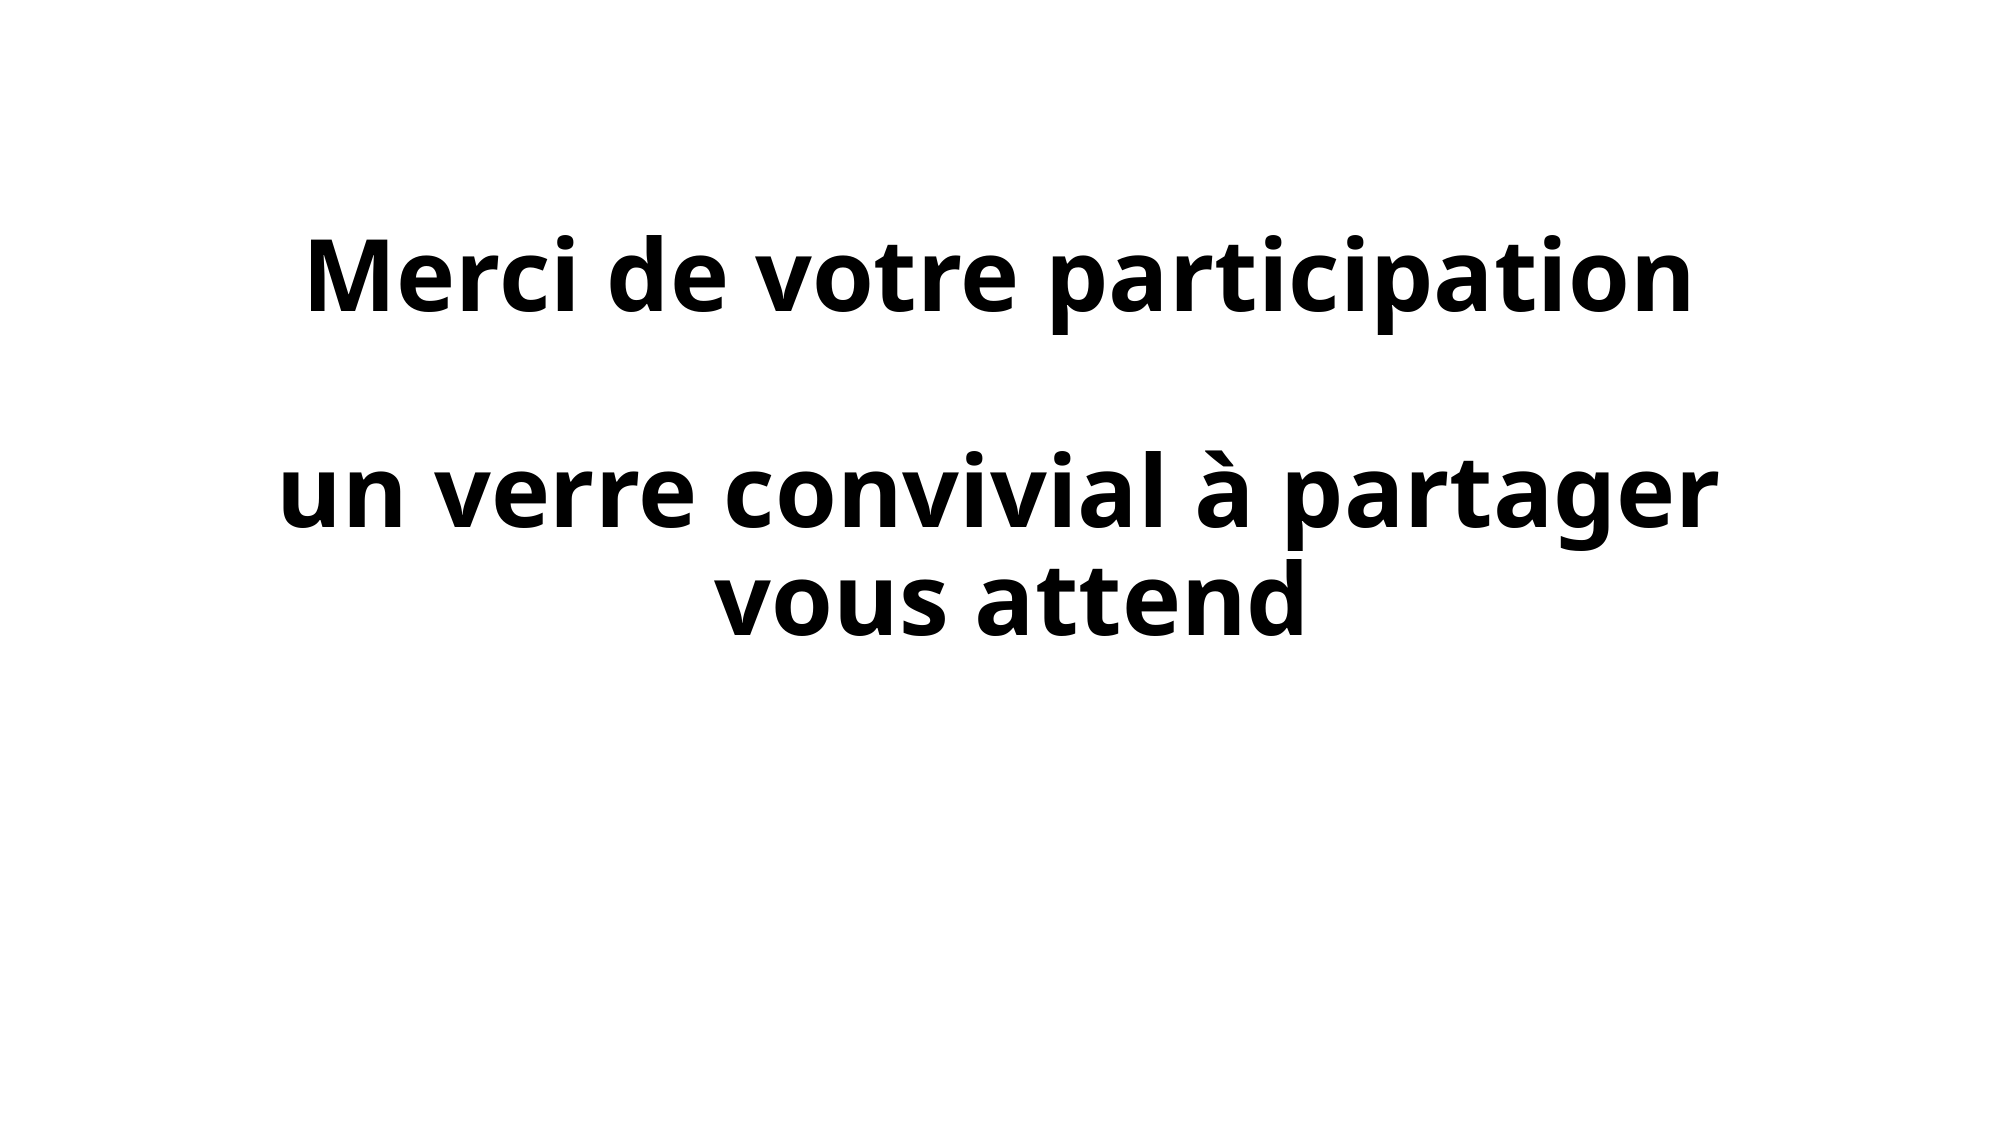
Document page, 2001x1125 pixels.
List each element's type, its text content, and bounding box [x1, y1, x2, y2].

title Merci de votre participation un verre convivial à partager vous attend [137, 59, 1863, 942]
